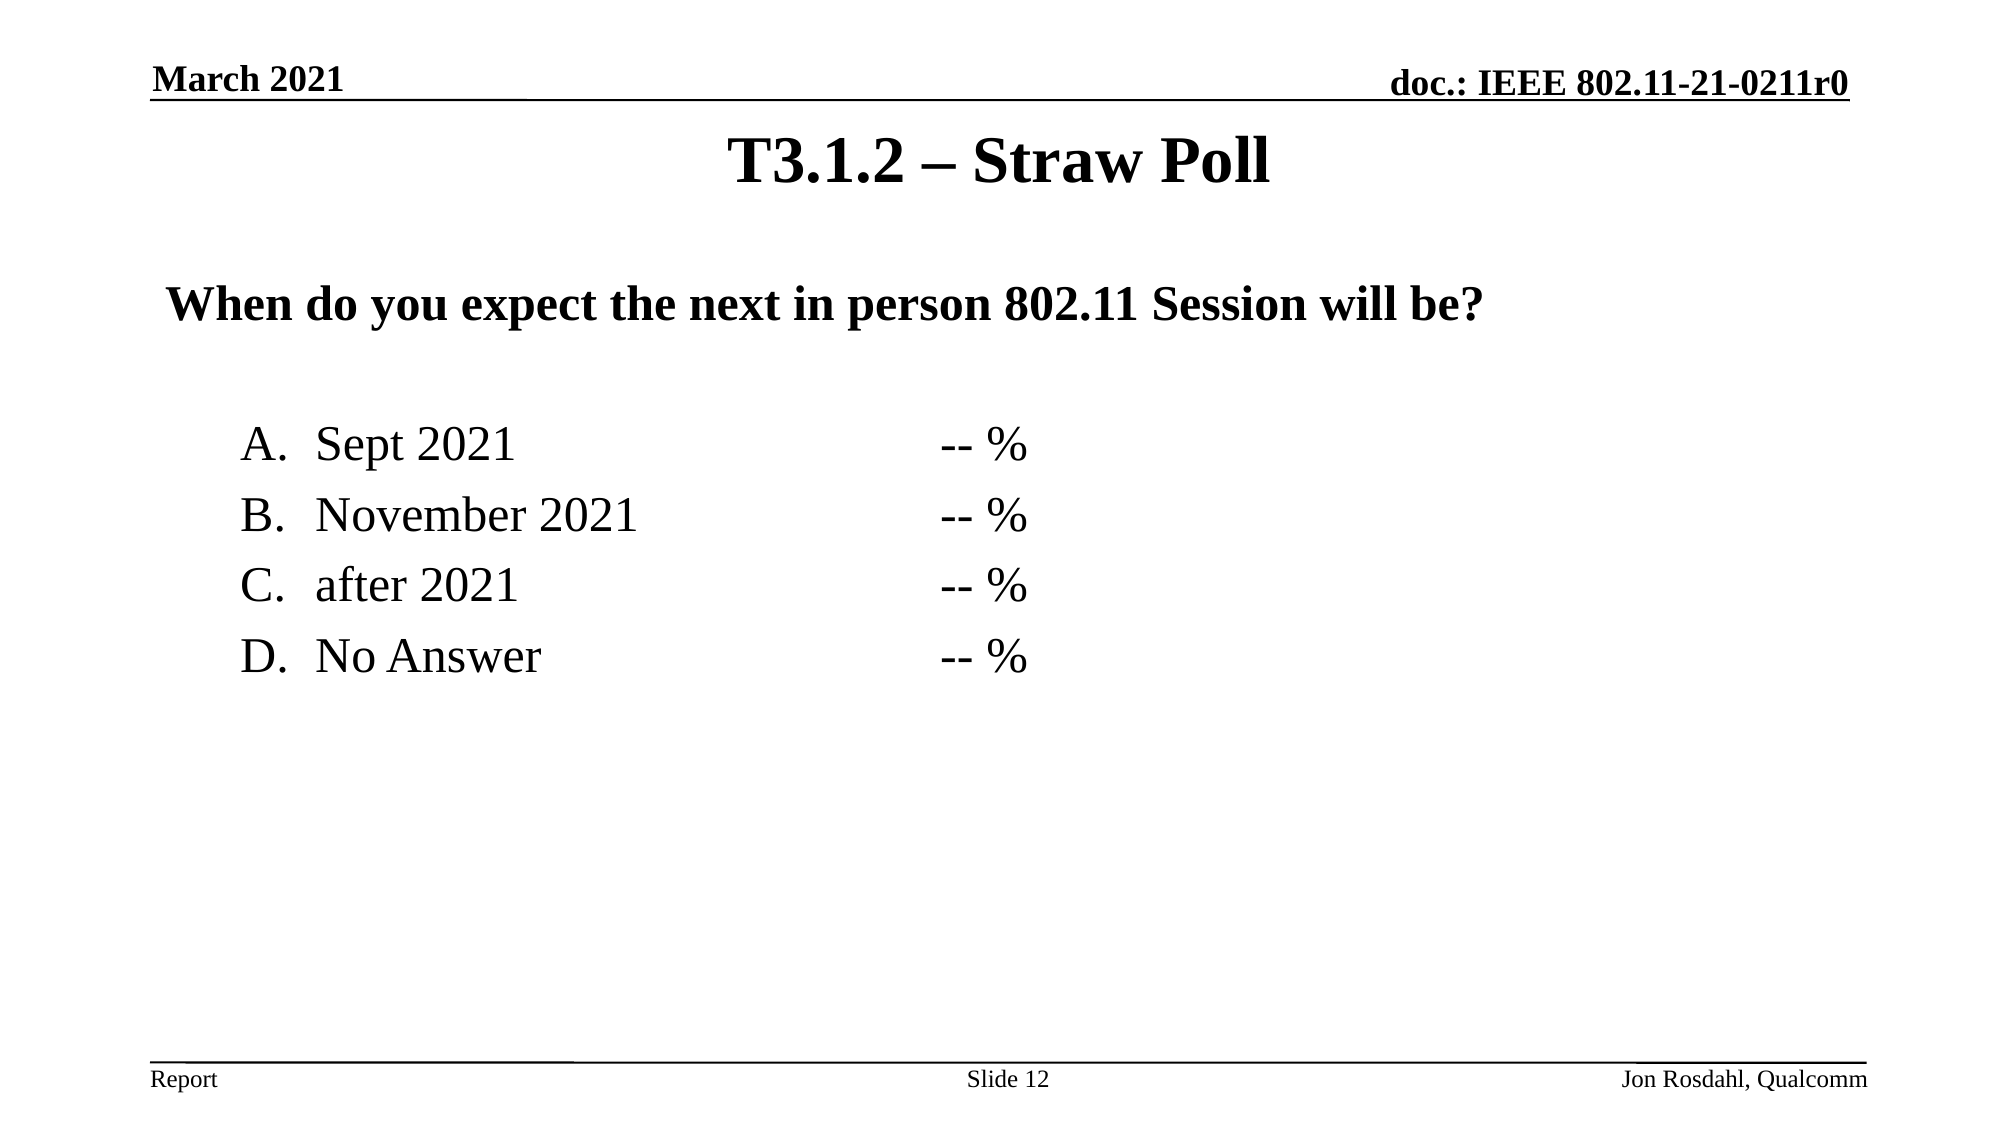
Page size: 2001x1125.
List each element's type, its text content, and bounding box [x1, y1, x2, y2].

footer Jon Rosdahl, Qualcomm [1171, 1061, 1869, 1093]
title T3.1.2 – Straw Poll [149, 112, 1850, 201]
slide_number Slide 12 [950, 1061, 1067, 1123]
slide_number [152, 54, 563, 100]
list When do you expect the next in person 802.11 Session will be? Sept 2021 -- % November 2021 -- % after 2021 -- % No Answer -- % [149, 262, 1850, 1000]
